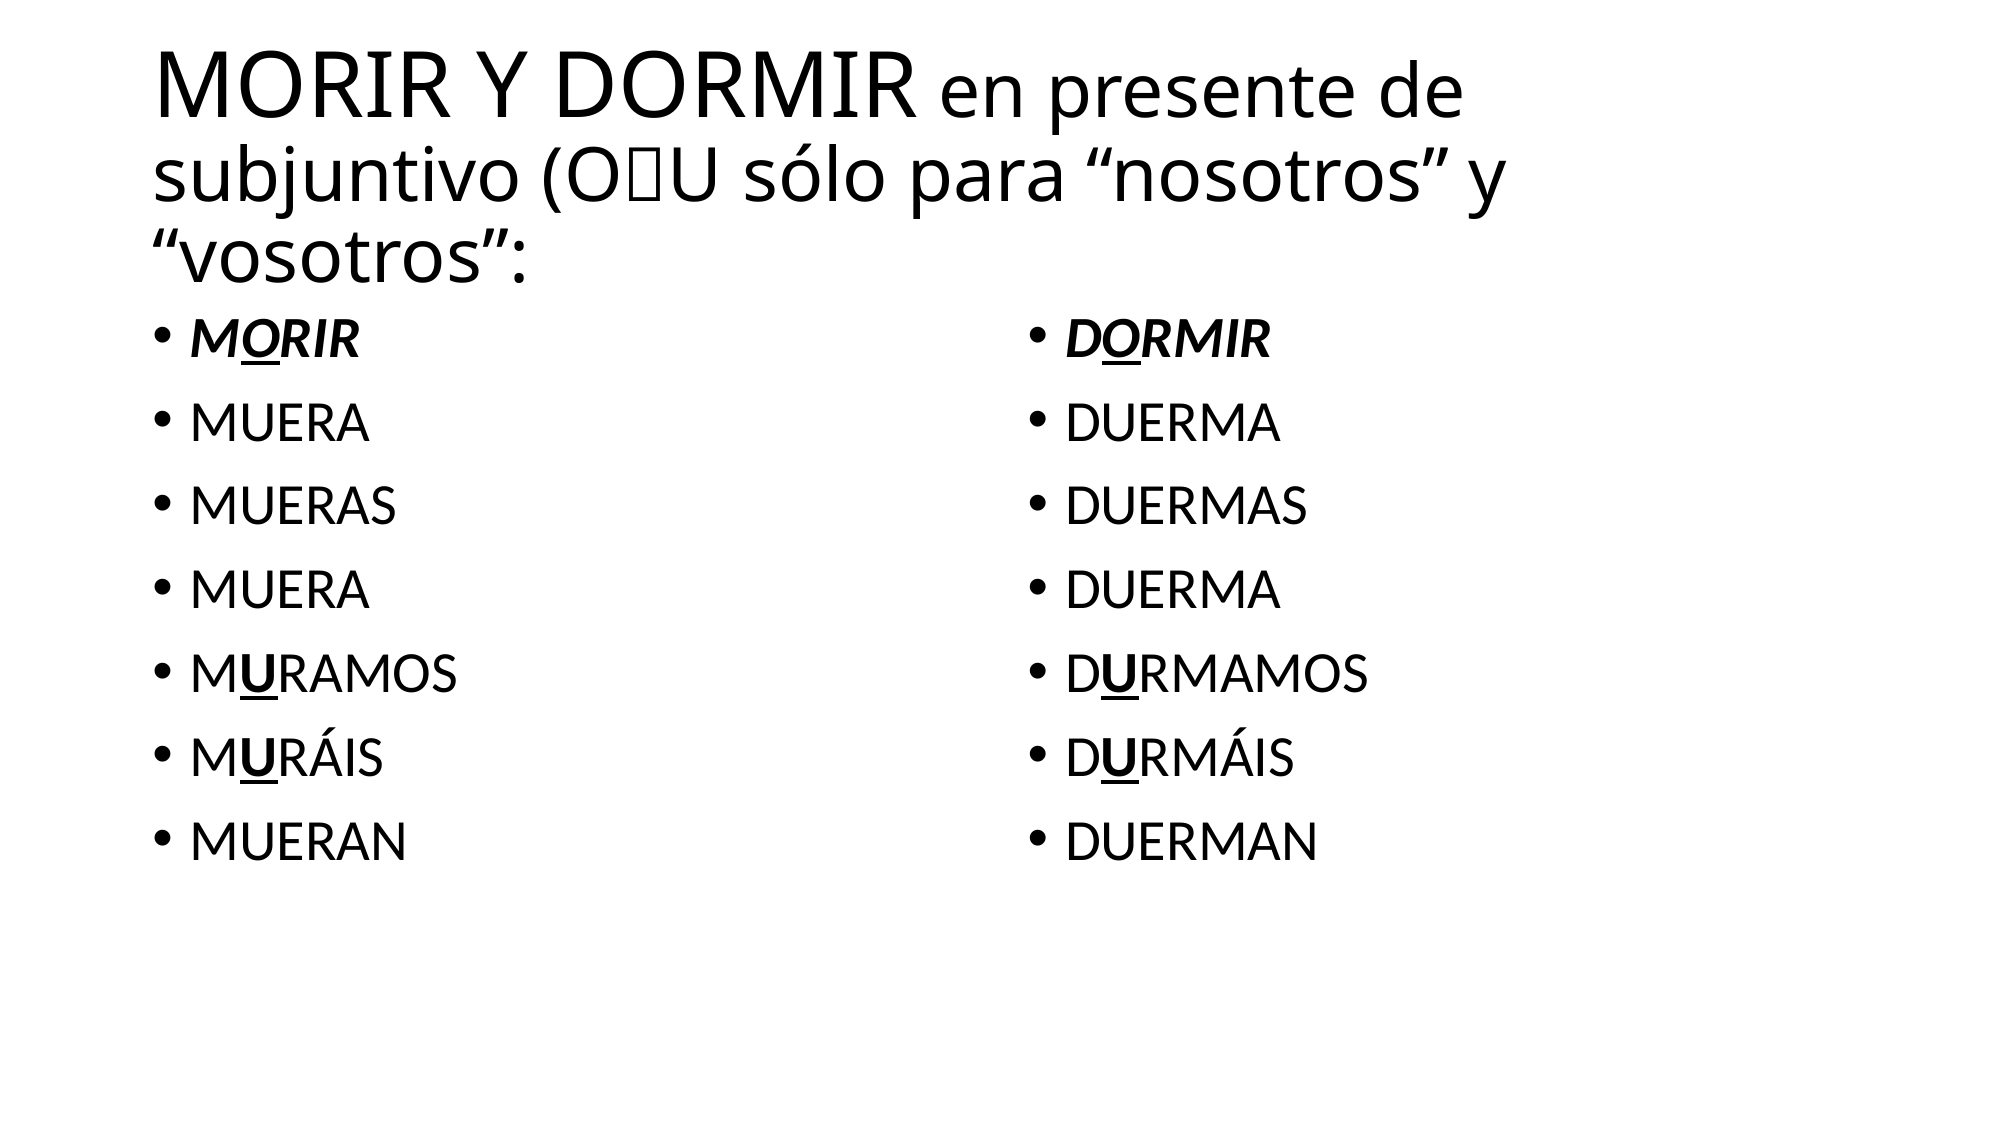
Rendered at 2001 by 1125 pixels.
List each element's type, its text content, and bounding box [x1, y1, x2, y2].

list MORIR MUERA MUERAS MUERA MURAMOS MURÁIS MUERAN [137, 299, 988, 1014]
title MORIR Y DORMIR en presente de subjuntivo (OU sólo para “nosotros” y “vosotros”: [137, 59, 1863, 278]
list DORMIR DUERMA DUERMAS DUERMA DURMAMOS DURMÁIS DUERMAN [1012, 299, 1863, 1014]
